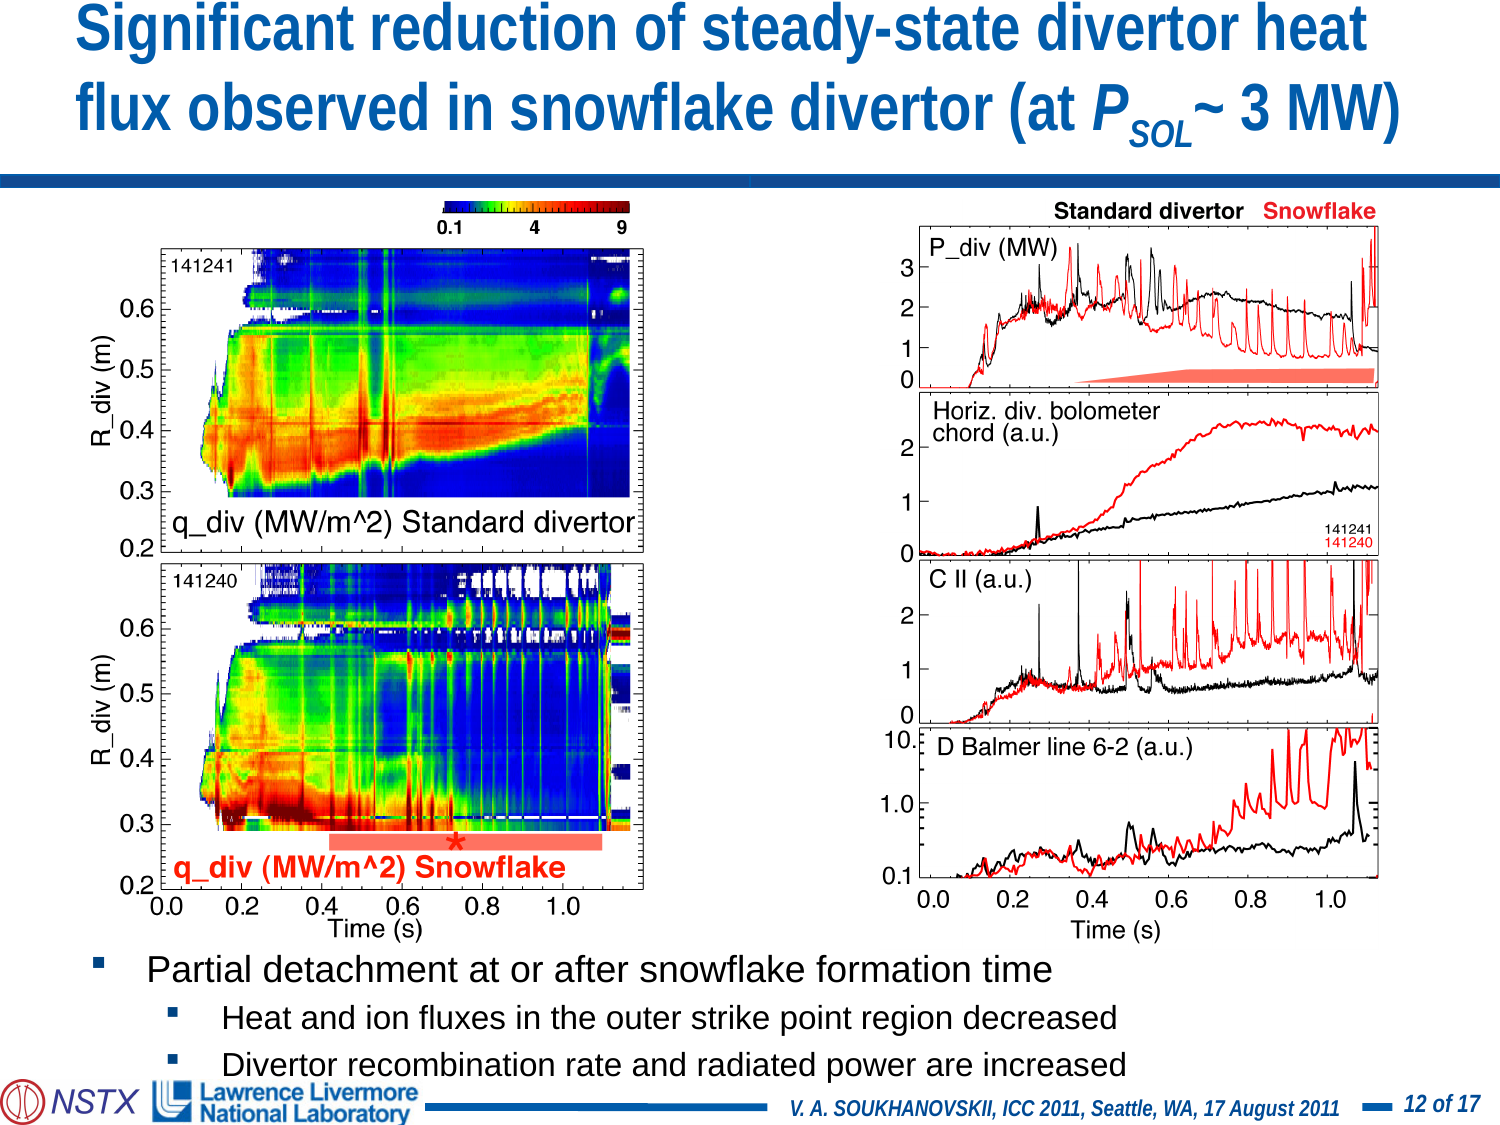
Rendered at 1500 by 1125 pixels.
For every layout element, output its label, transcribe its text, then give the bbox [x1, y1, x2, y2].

title Significant reduction of steady-state divertor heat flux observed in snowflake divertor (at PSOL~ 3 MW) [74, 12, 1463, 163]
picture [150, 1088, 425, 1125]
picture [878, 199, 1379, 951]
text_box Partial detachment at or after snowflake formation time Heat and ion fluxes in the outer strike point region decreased Divertor recombination rate and radiated power are increased [75, 937, 1375, 1088]
picture [0, 1079, 140, 1125]
picture [87, 201, 651, 951]
